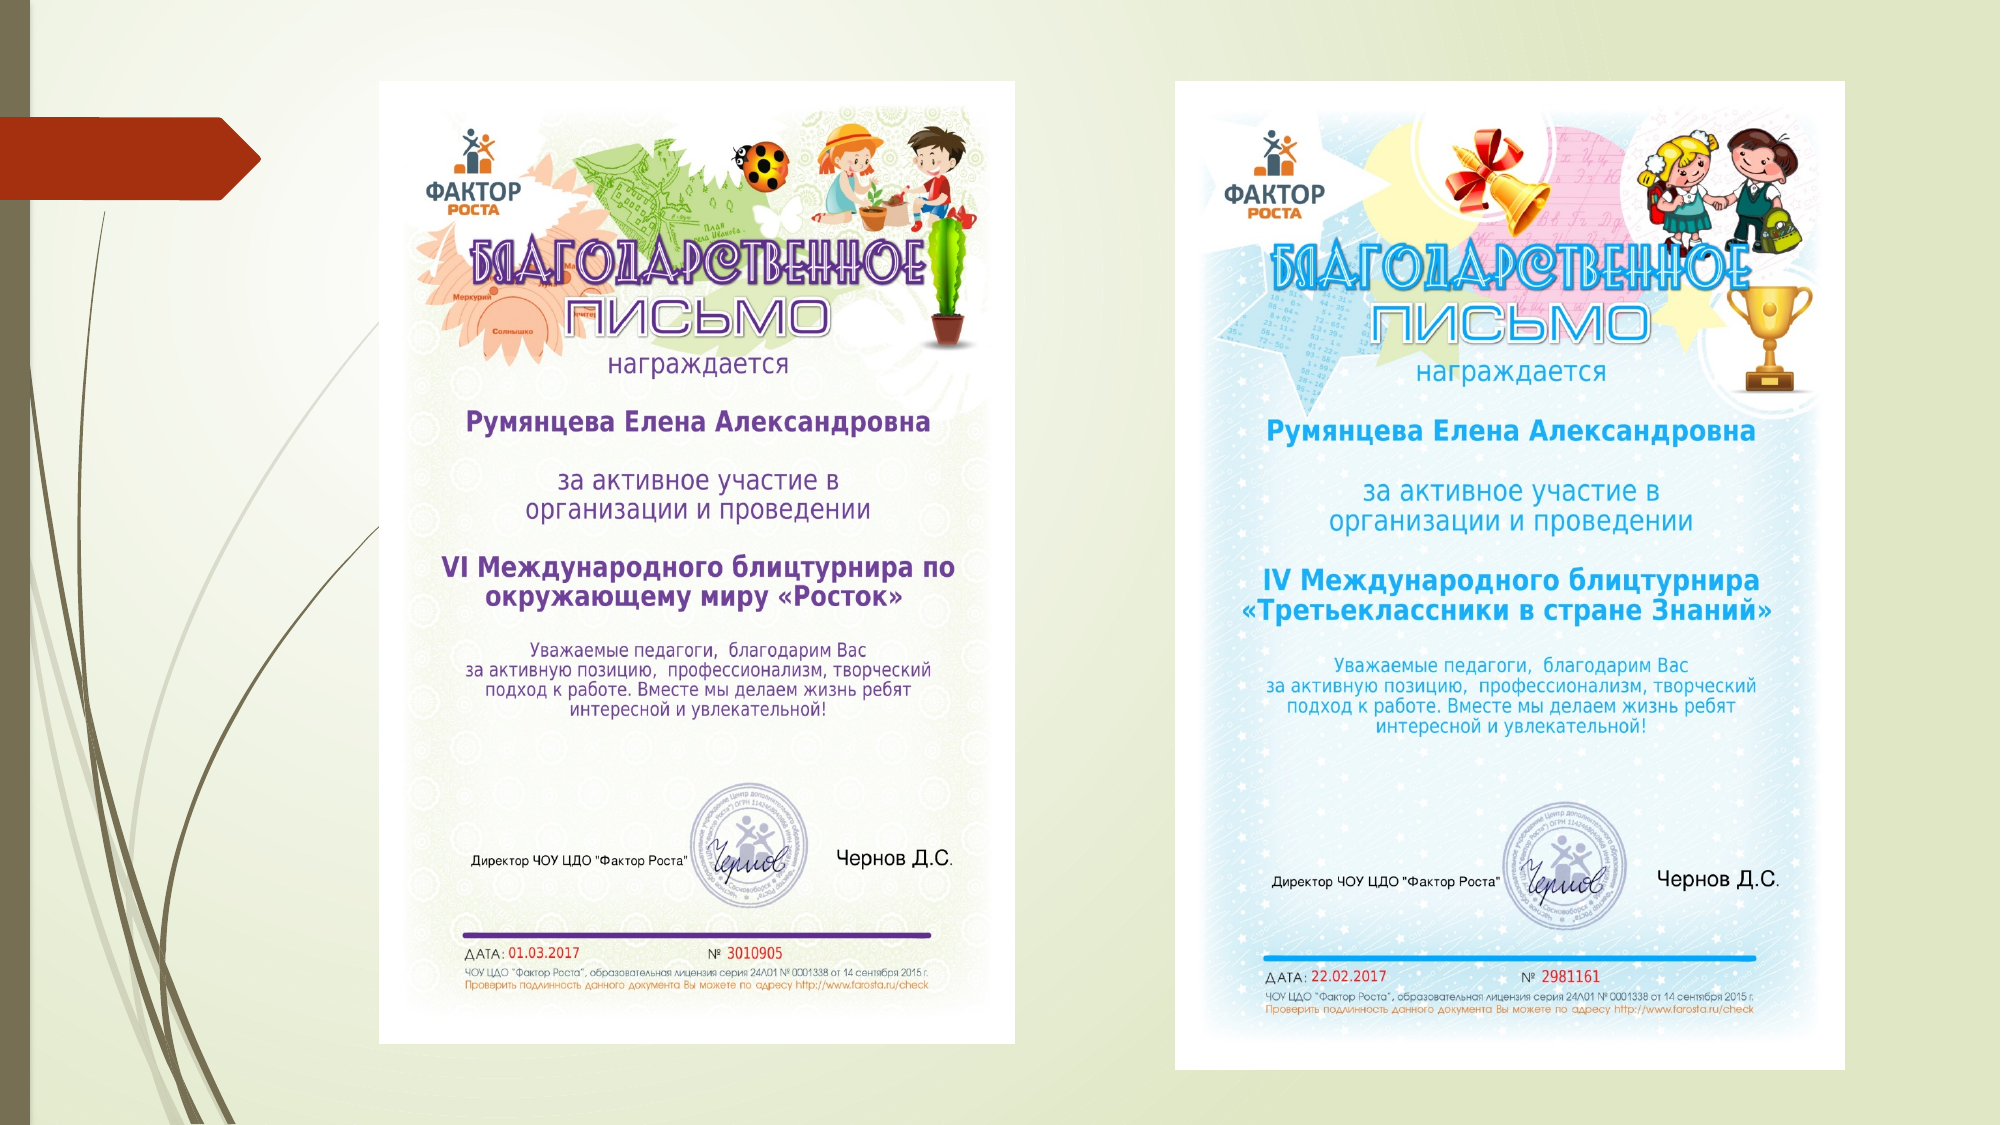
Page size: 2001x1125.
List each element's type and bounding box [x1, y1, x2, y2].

picture [1174, 81, 1846, 1071]
picture [379, 81, 1015, 1044]
